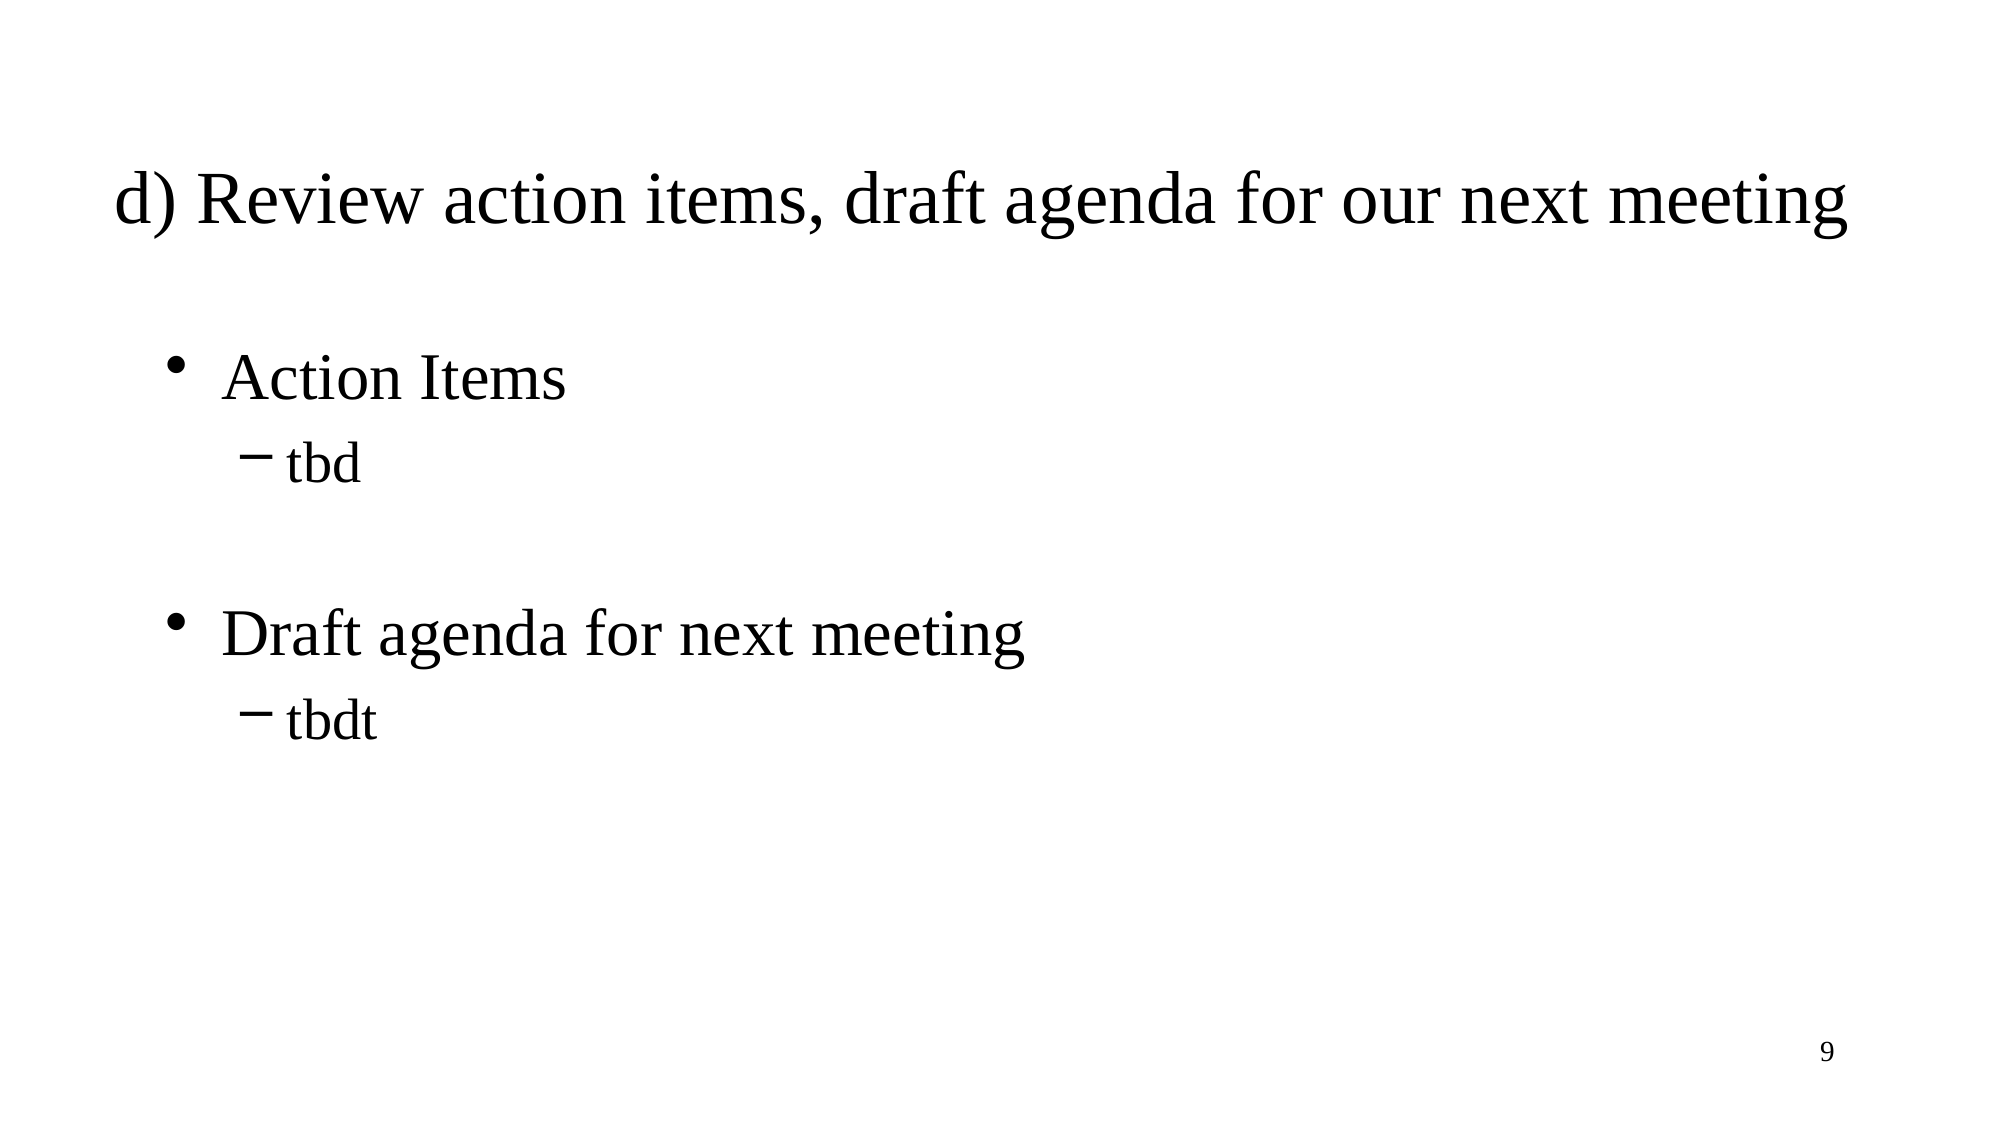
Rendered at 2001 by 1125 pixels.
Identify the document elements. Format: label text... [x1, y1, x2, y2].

slide_number 9 [1433, 1024, 1851, 1101]
title d) Review action items, draft agenda for our next meeting [99, 99, 1888, 288]
list Action Items tbd Draft agenda for next meeting tbdt [149, 324, 1851, 1001]
